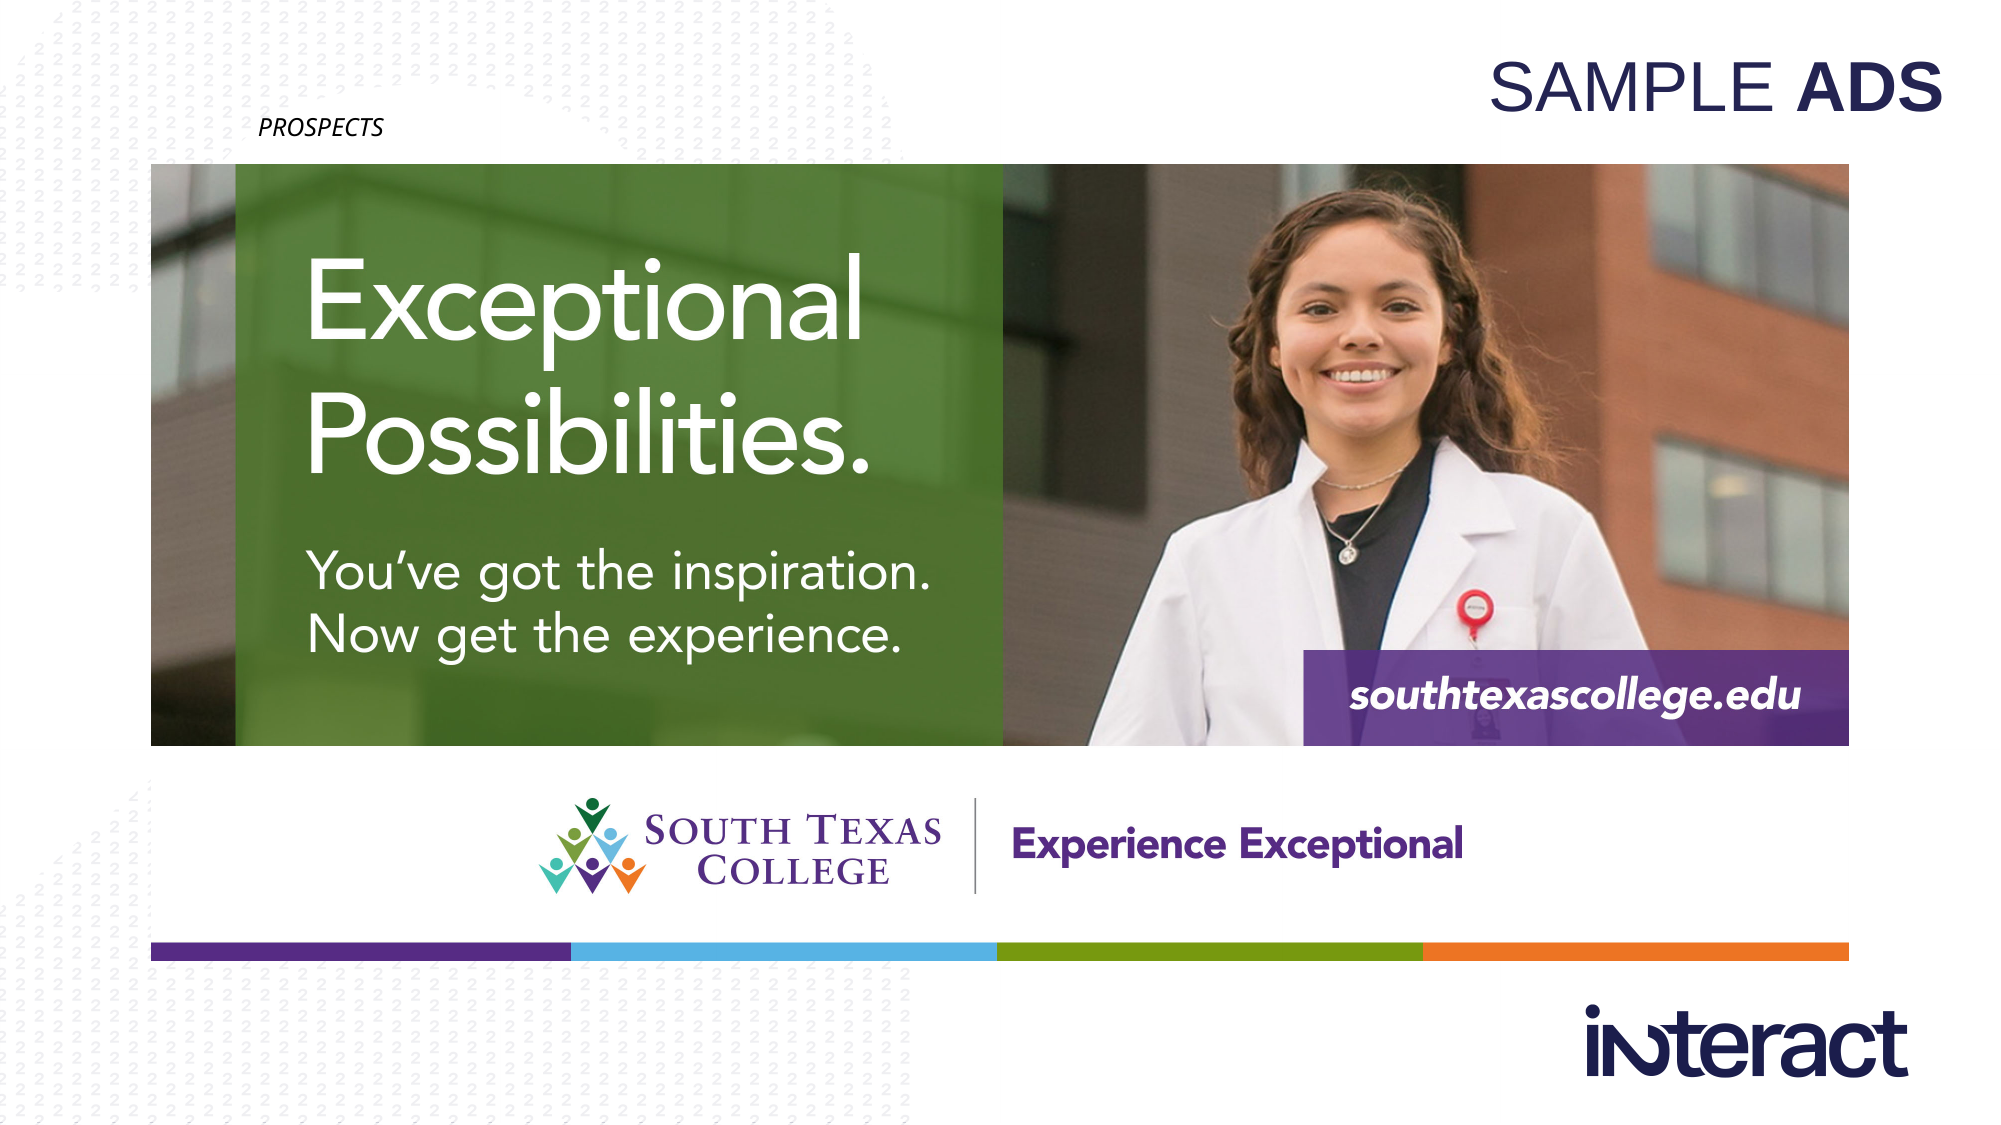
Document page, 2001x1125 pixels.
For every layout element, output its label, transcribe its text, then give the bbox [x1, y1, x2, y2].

text_box SAMPLE ADS [1377, 40, 1945, 150]
picture [0, 0, 2001, 1125]
text_box PROSPECTS [243, 104, 1075, 150]
